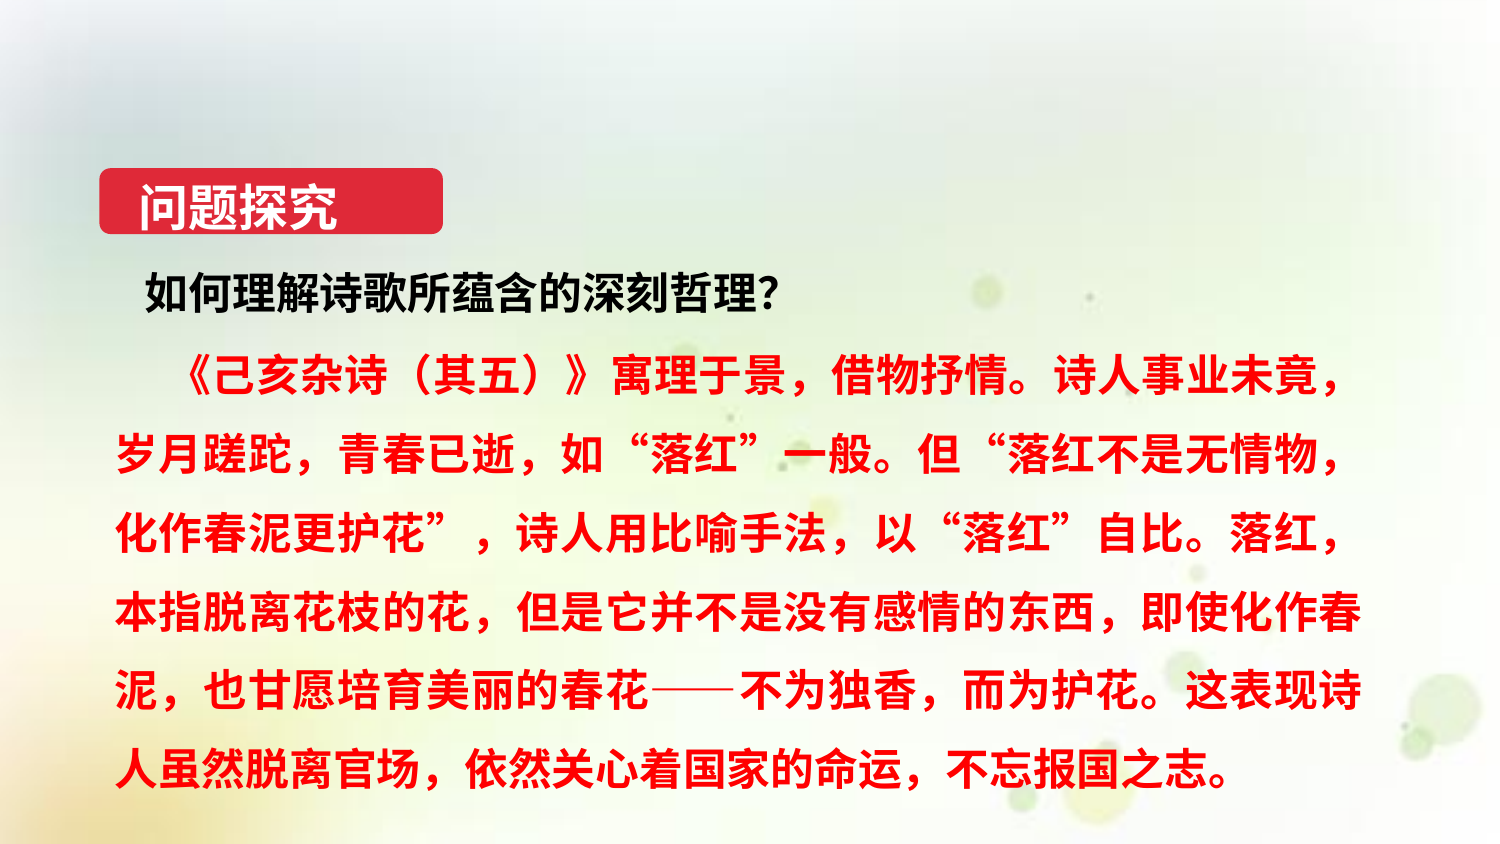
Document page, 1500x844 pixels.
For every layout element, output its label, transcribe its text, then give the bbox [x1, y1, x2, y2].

picture [0, 0, 1500, 844]
text_box 如何理解诗歌所蕴含的深刻哲理？ [129, 258, 816, 314]
text_box 《己亥杂诗（其五）》寓理于景，借物抒情。诗人事业未竟，岁月蹉跎，青春已逝，如“落红”一般。但“落红不是无情物，化作春泥更护花”，诗人用比喻手法，以“落红”自比。落红，本指脱离花枝的花，但是它并不是没有感情的东西，即使化作春泥，也甘愿培育美丽的春花——不为独香，而为护花。这表现诗人虽然脱离官场，依然关心着国家的命运，不忘报国之志。 [99, 314, 1378, 802]
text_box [99, 168, 443, 244]
